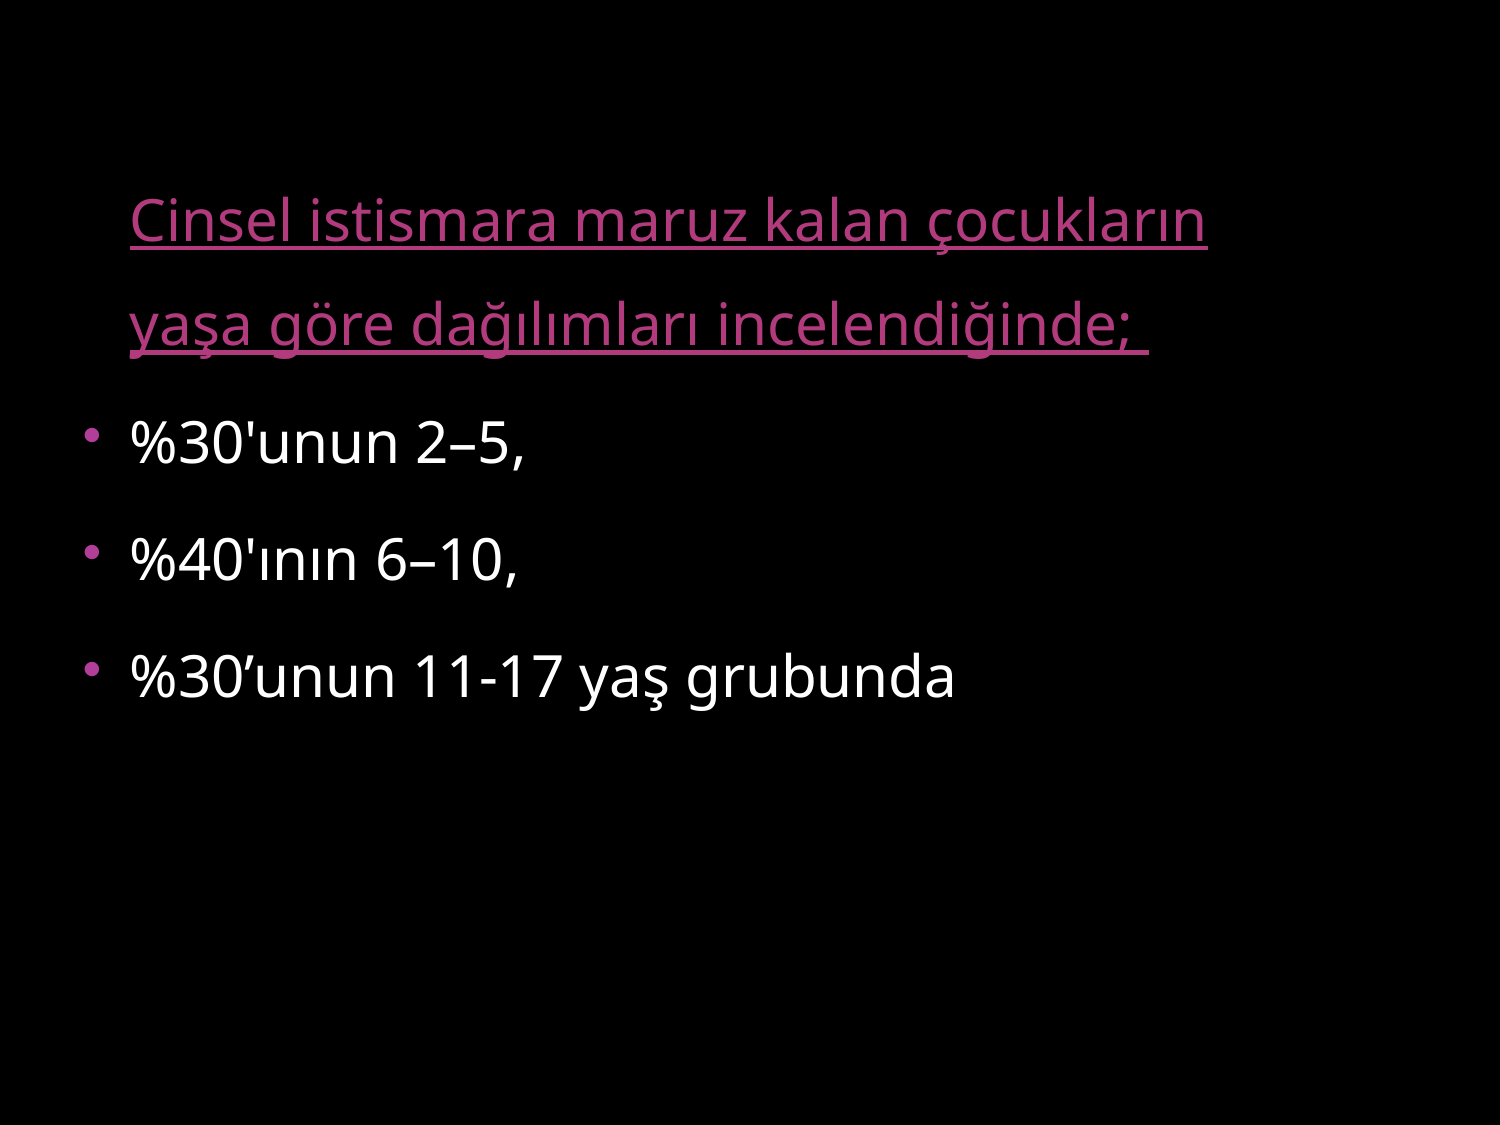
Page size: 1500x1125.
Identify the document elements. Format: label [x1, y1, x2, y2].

text_box [0, 0, 1500, 1125]
